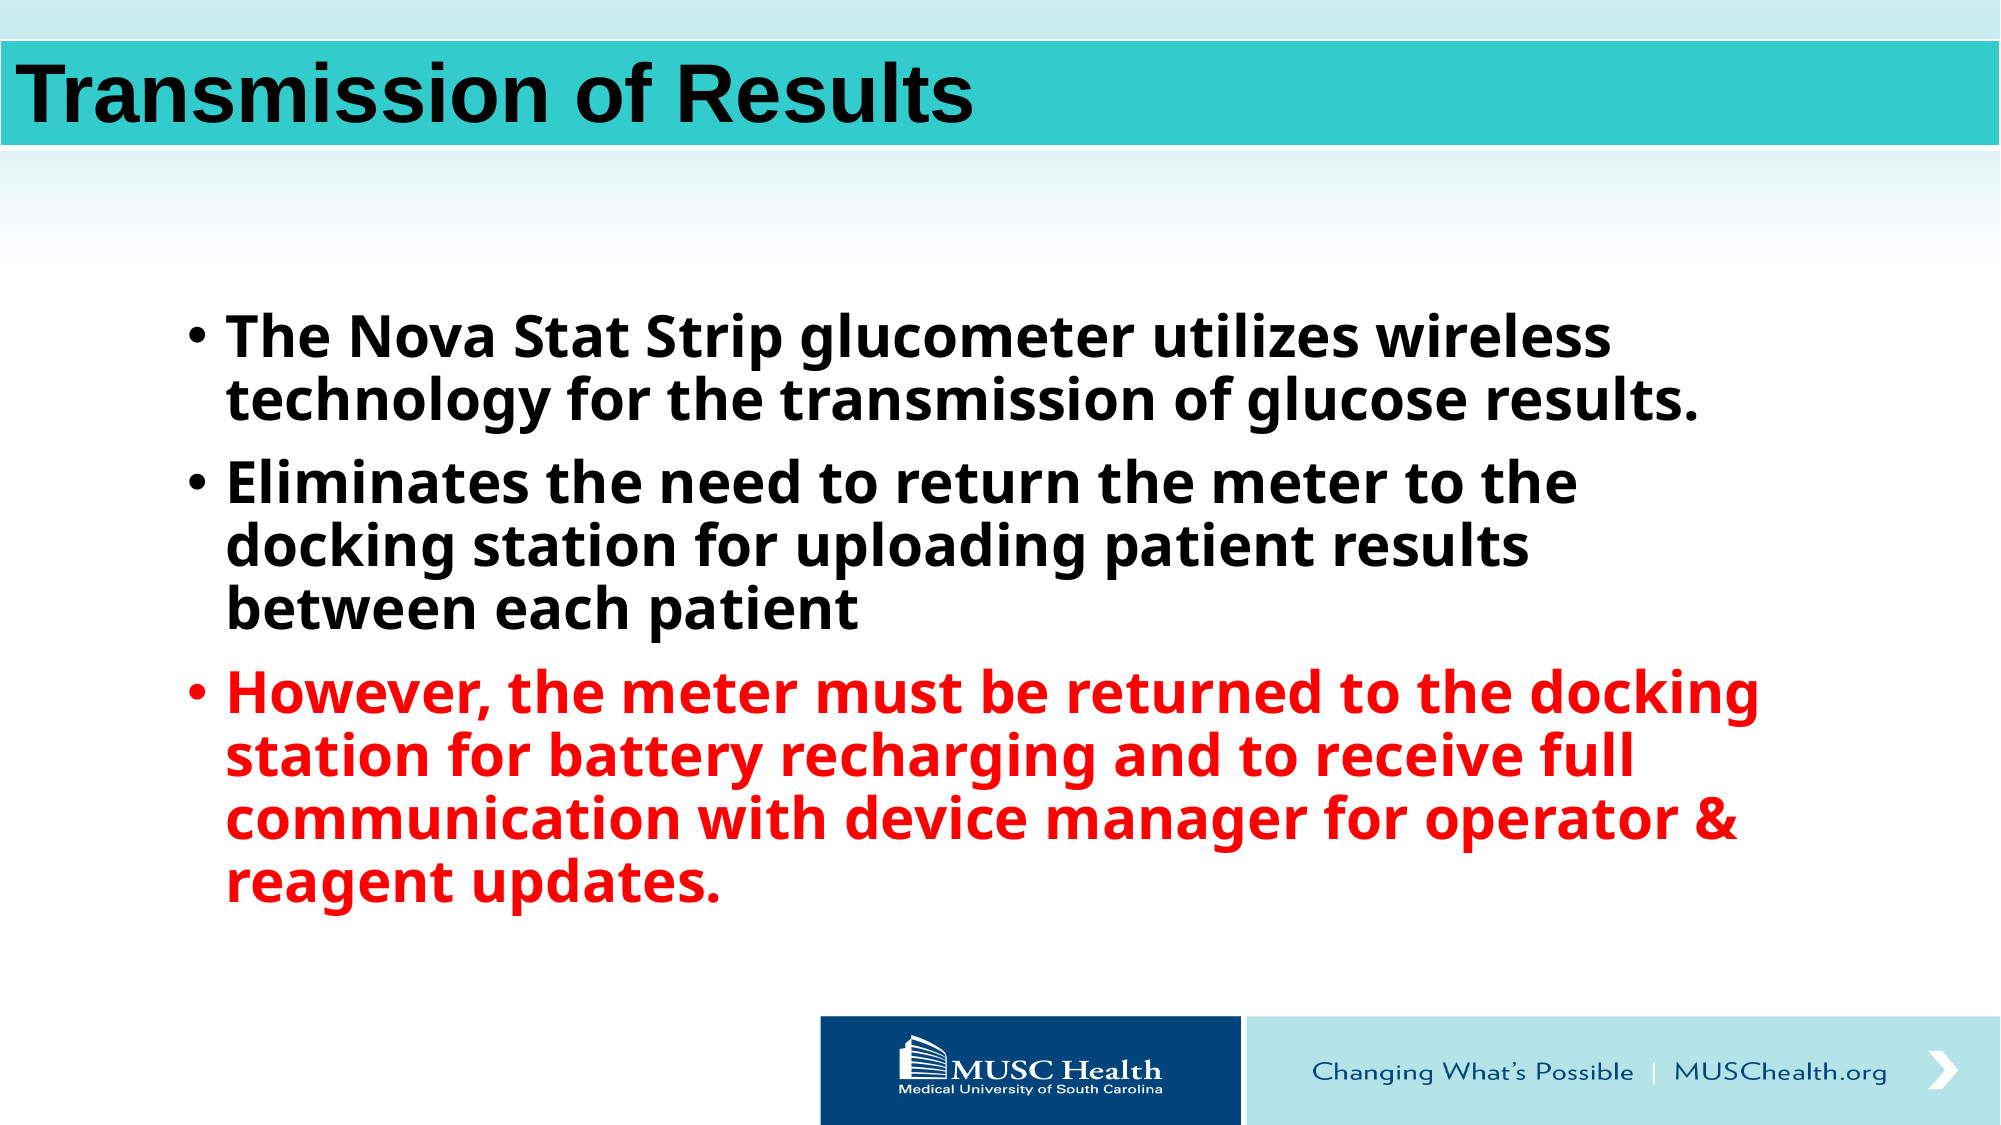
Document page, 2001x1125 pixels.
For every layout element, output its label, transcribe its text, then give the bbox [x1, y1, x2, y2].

text_box The Nova Stat Strip glucometer utilizes wireless technology for the transmission of glucose results. Eliminates the need to return the meter to the docking station for uploading patient results between each patient However, the meter must be returned to the docking station for battery recharging and to receive full communication with device manager for operator & reagent updates. [173, 299, 1800, 846]
table_header Transmission of Results [1, 41, 1999, 145]
picture [0, 0, 2001, 1125]
